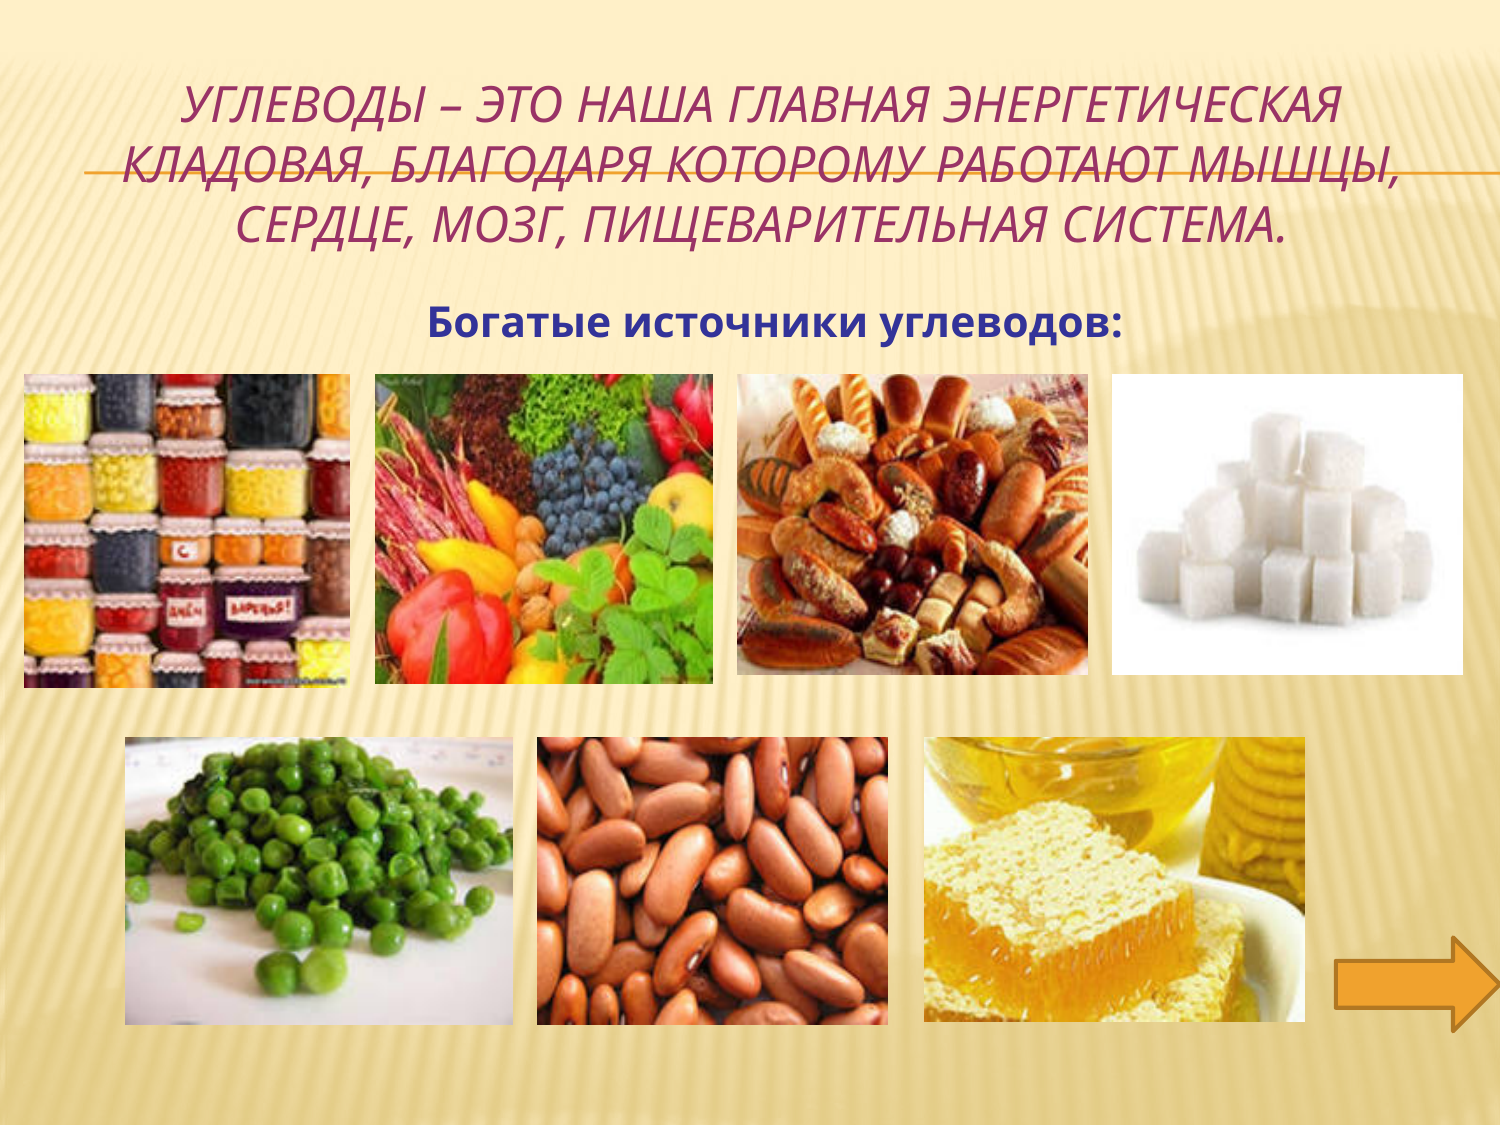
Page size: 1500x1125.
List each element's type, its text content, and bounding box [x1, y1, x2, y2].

list Богатые источники углеводов: [387, 287, 1163, 400]
picture [24, 374, 351, 688]
picture [1112, 374, 1463, 676]
text_box [1333, 935, 1500, 1034]
title Углеводы – это наша главная энергетическая кладовая, благодаря которому работают мышцы, сердце, мозг, пищеварительная система. [49, 37, 1475, 288]
picture [537, 737, 888, 1026]
picture [124, 737, 513, 1026]
picture [924, 737, 1305, 1023]
picture [737, 374, 1088, 676]
picture [374, 374, 713, 684]
